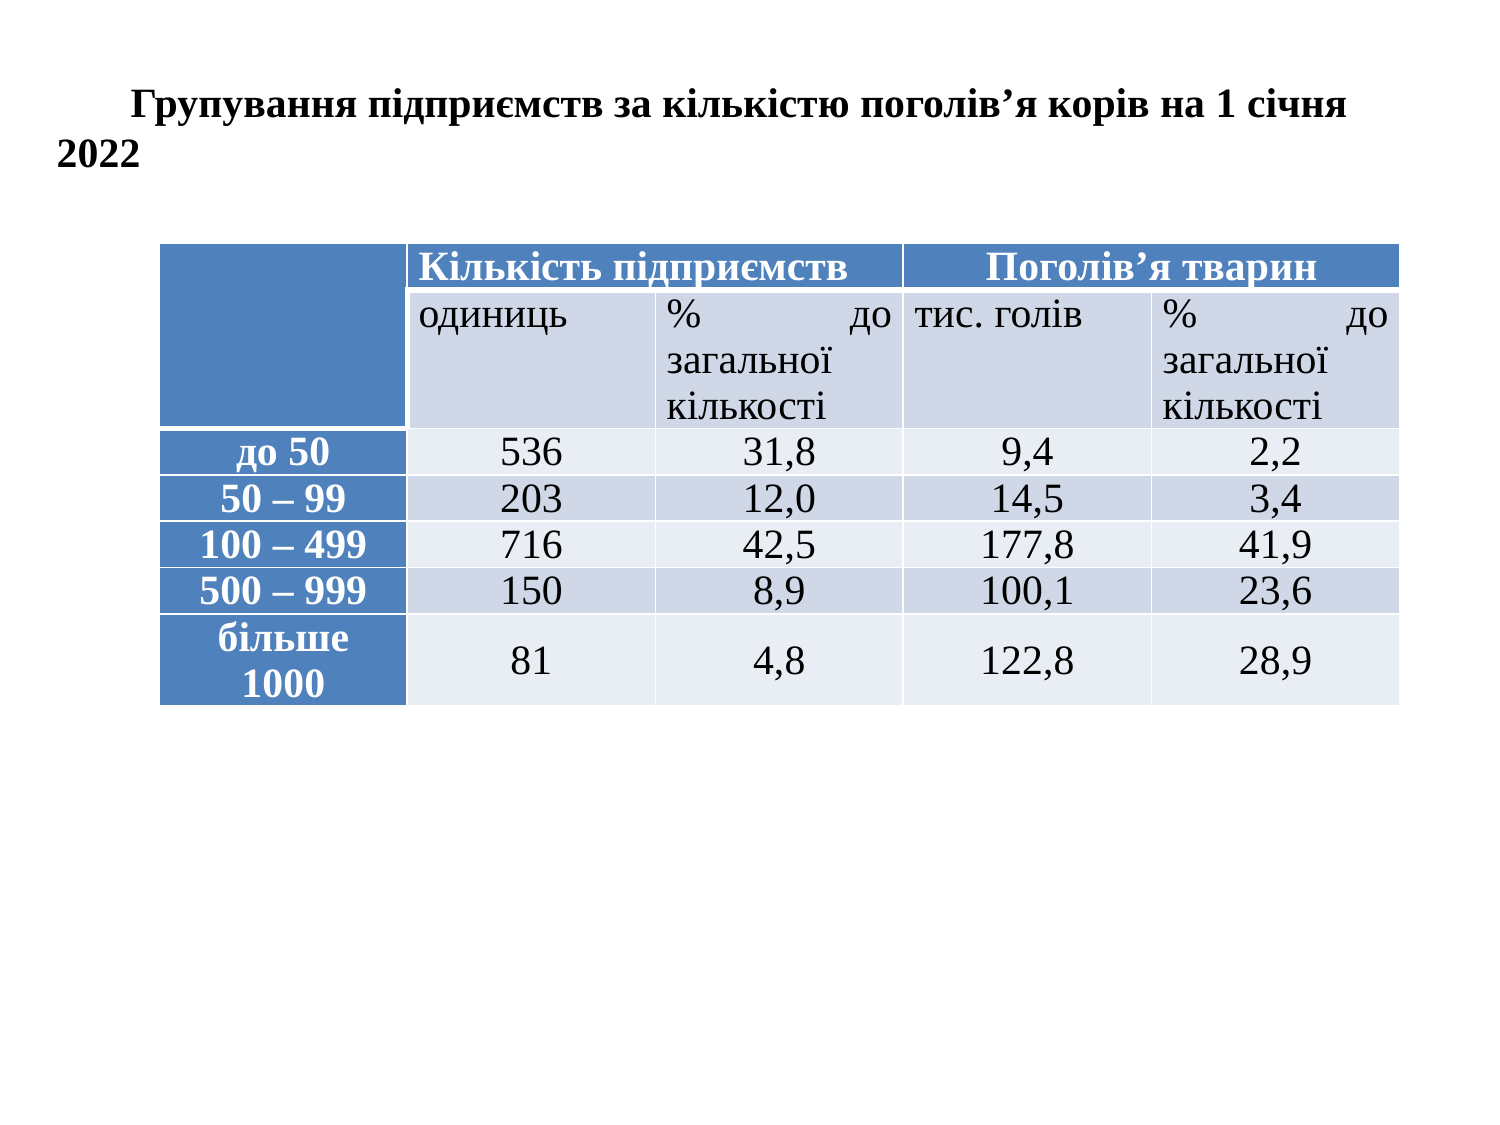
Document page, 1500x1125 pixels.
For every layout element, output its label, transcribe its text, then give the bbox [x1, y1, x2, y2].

table_cell більше 1000 [160, 615, 406, 705]
table_cell 3,4 [1152, 476, 1399, 520]
table_cell 81 [408, 615, 655, 705]
table_cell 28,9 [1152, 615, 1399, 705]
table_cell 23,6 [1152, 568, 1399, 613]
table_cell 122,8 [904, 615, 1151, 705]
text_box Групування підприємств за кількістю поголів’я корів на 1 січня 2022 [41, 93, 1383, 209]
table_cell 12,0 [656, 476, 902, 520]
table_cell 41,9 [1152, 522, 1399, 567]
table_cell 9,4 [904, 429, 1151, 474]
table_cell 8,9 [656, 568, 902, 613]
table_cell 536 [408, 429, 655, 474]
table_cell 100,1 [904, 568, 1151, 613]
table_cell 500 – 999 [160, 568, 406, 613]
table_cell 150 [408, 568, 655, 613]
table_cell 4,8 [656, 615, 902, 705]
table_cell 2,2 [1152, 429, 1399, 474]
table_cell одиниць [410, 293, 655, 428]
table_cell 14,5 [904, 476, 1151, 520]
table_cell 100 – 499 [160, 522, 406, 567]
table_cell 203 [408, 476, 655, 520]
table_cell % до загальної кількості [1152, 293, 1399, 428]
table_cell 31,8 [656, 429, 902, 474]
table_cell до 50 [160, 431, 406, 474]
table_cell 177,8 [904, 522, 1151, 567]
table_header Поголів’я тварин [904, 244, 1399, 287]
table_header [160, 244, 406, 426]
table_cell тис. голів [904, 293, 1151, 428]
table_cell 50 – 99 [160, 476, 406, 520]
table_header Кількість підприємств [408, 244, 902, 287]
table_cell 42,5 [656, 522, 902, 567]
table_cell % до загальної кількості [656, 293, 902, 428]
table_cell 716 [408, 522, 655, 567]
